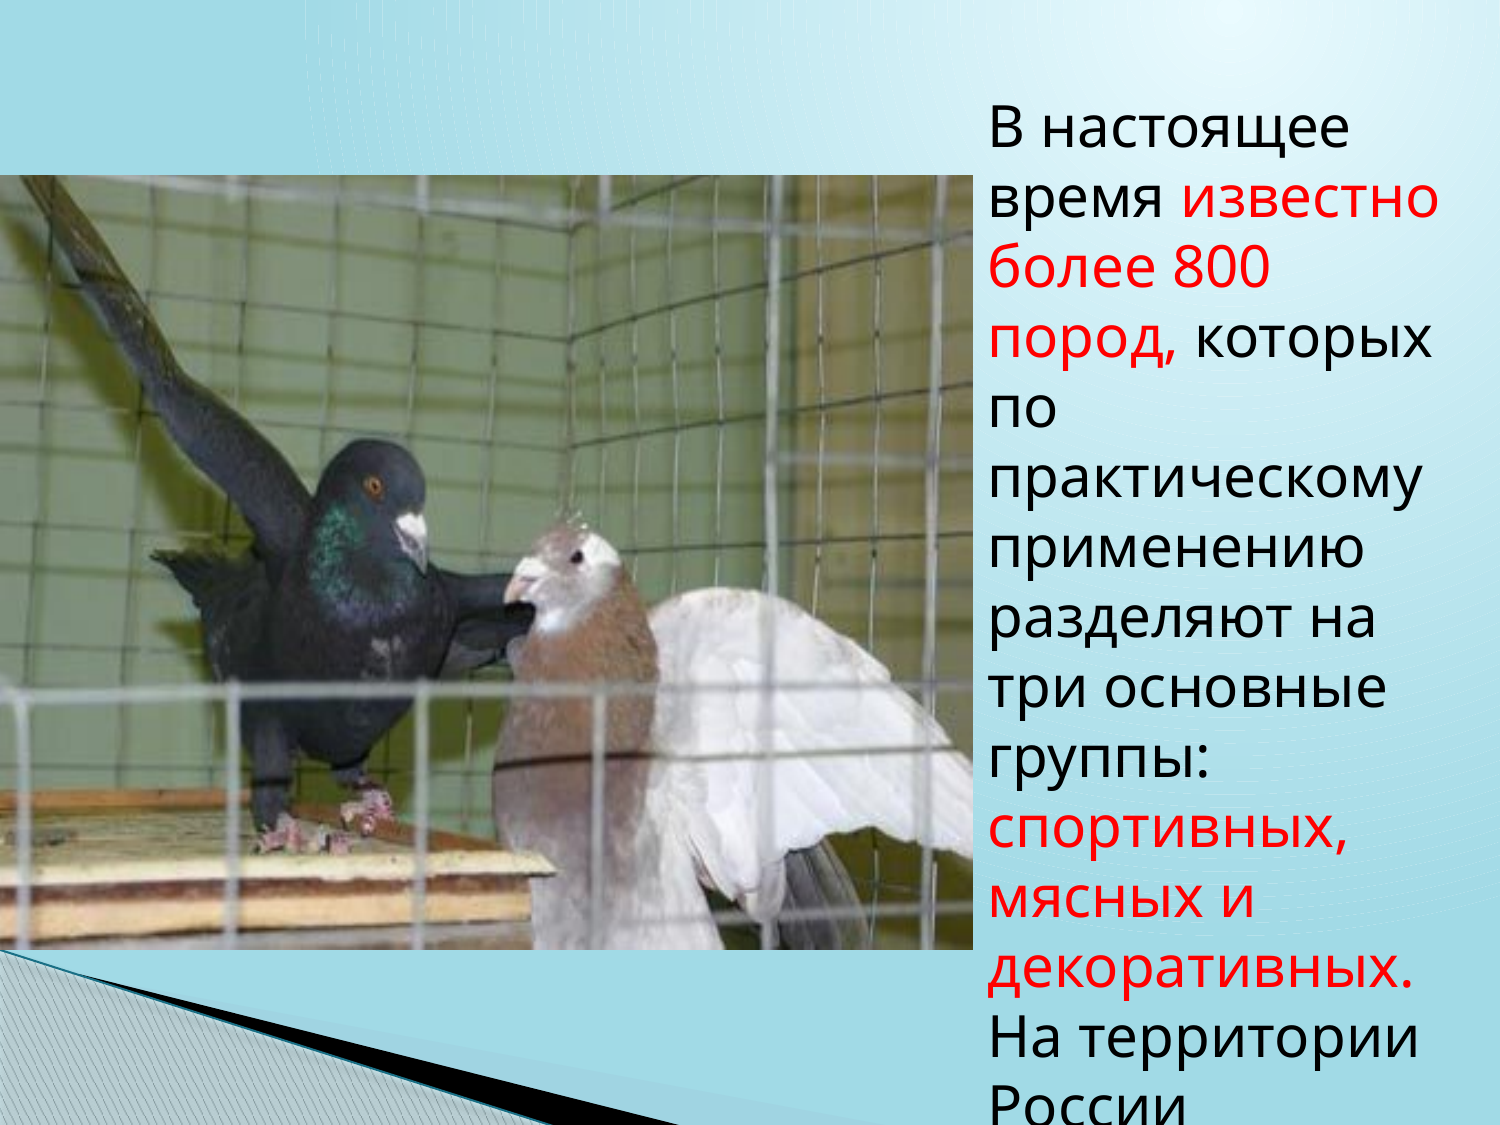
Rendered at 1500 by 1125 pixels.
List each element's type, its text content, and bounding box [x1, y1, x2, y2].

text_box В настоящее время известно более 800 пород, которых по практическому применению разделяют на три основные группы: спортивных, мясных и декоративных. На территории России разводится около 200 пород домашних голубей. [972, 81, 1477, 1125]
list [0, 175, 973, 950]
